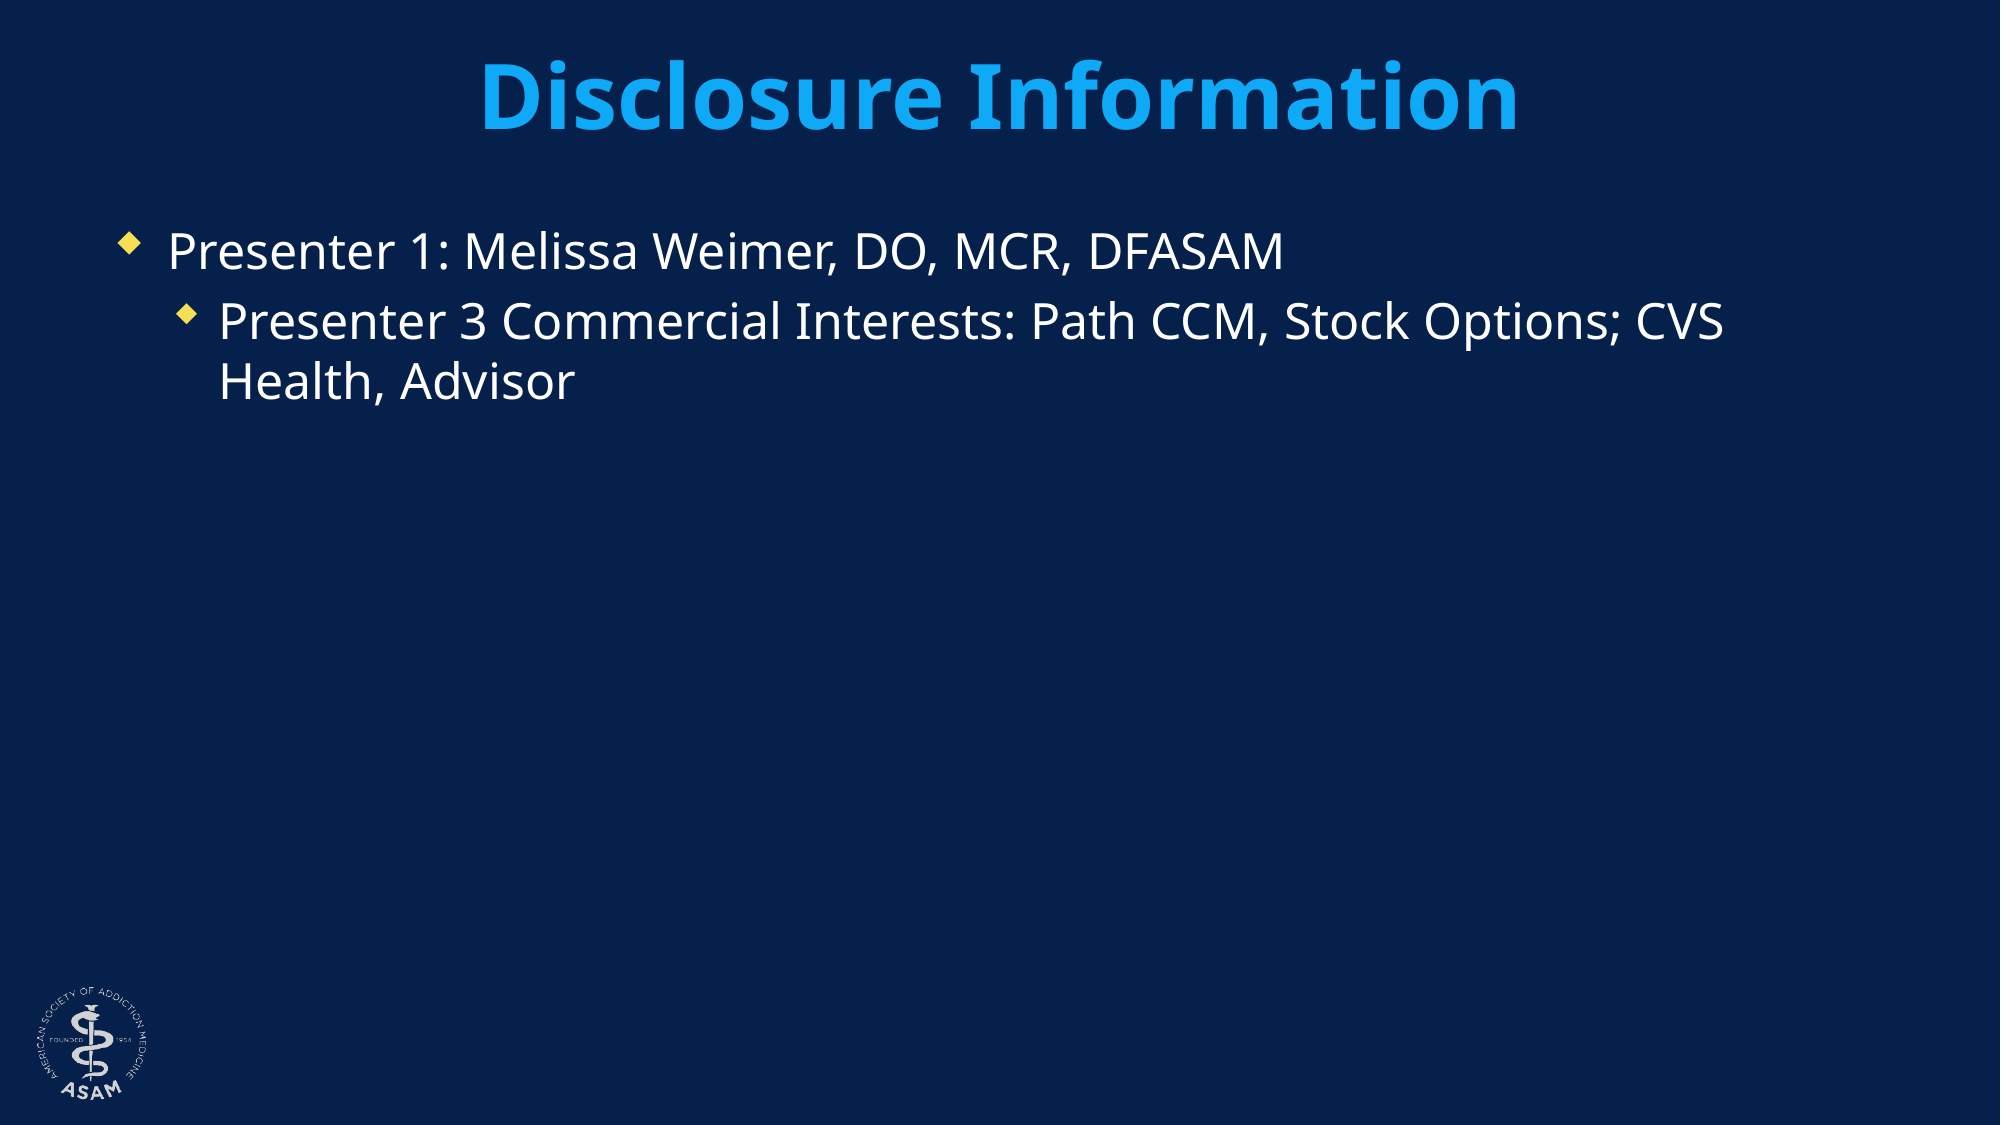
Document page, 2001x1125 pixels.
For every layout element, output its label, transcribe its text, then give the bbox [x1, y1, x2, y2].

picture [37, 987, 146, 1100]
list Presenter 1: Melissa Weimer, DO, MCR, DFASAM Presenter 3 Commercial Interests: Path CCM, Stock Options; CVS Health, Advisor [99, 212, 1900, 988]
title Disclosure Information [99, 37, 1900, 150]
